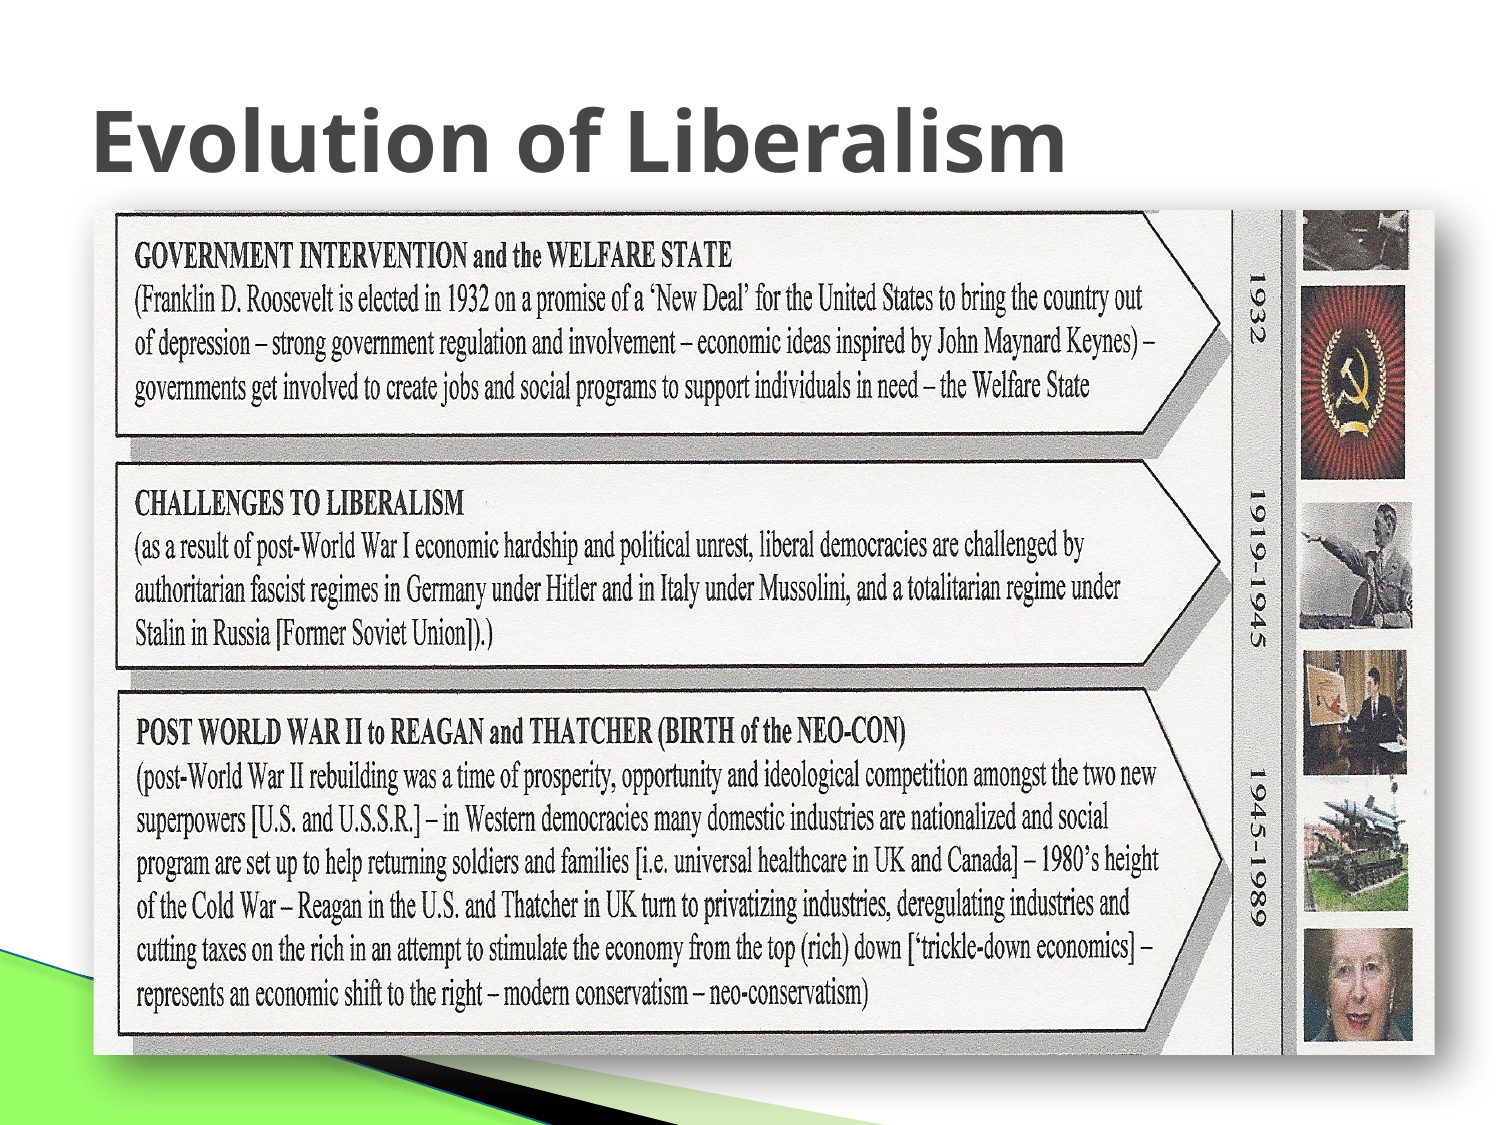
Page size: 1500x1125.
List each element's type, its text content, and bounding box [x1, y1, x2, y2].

picture [93, 210, 1435, 1055]
title Evolution of Liberalism [75, 45, 1425, 233]
